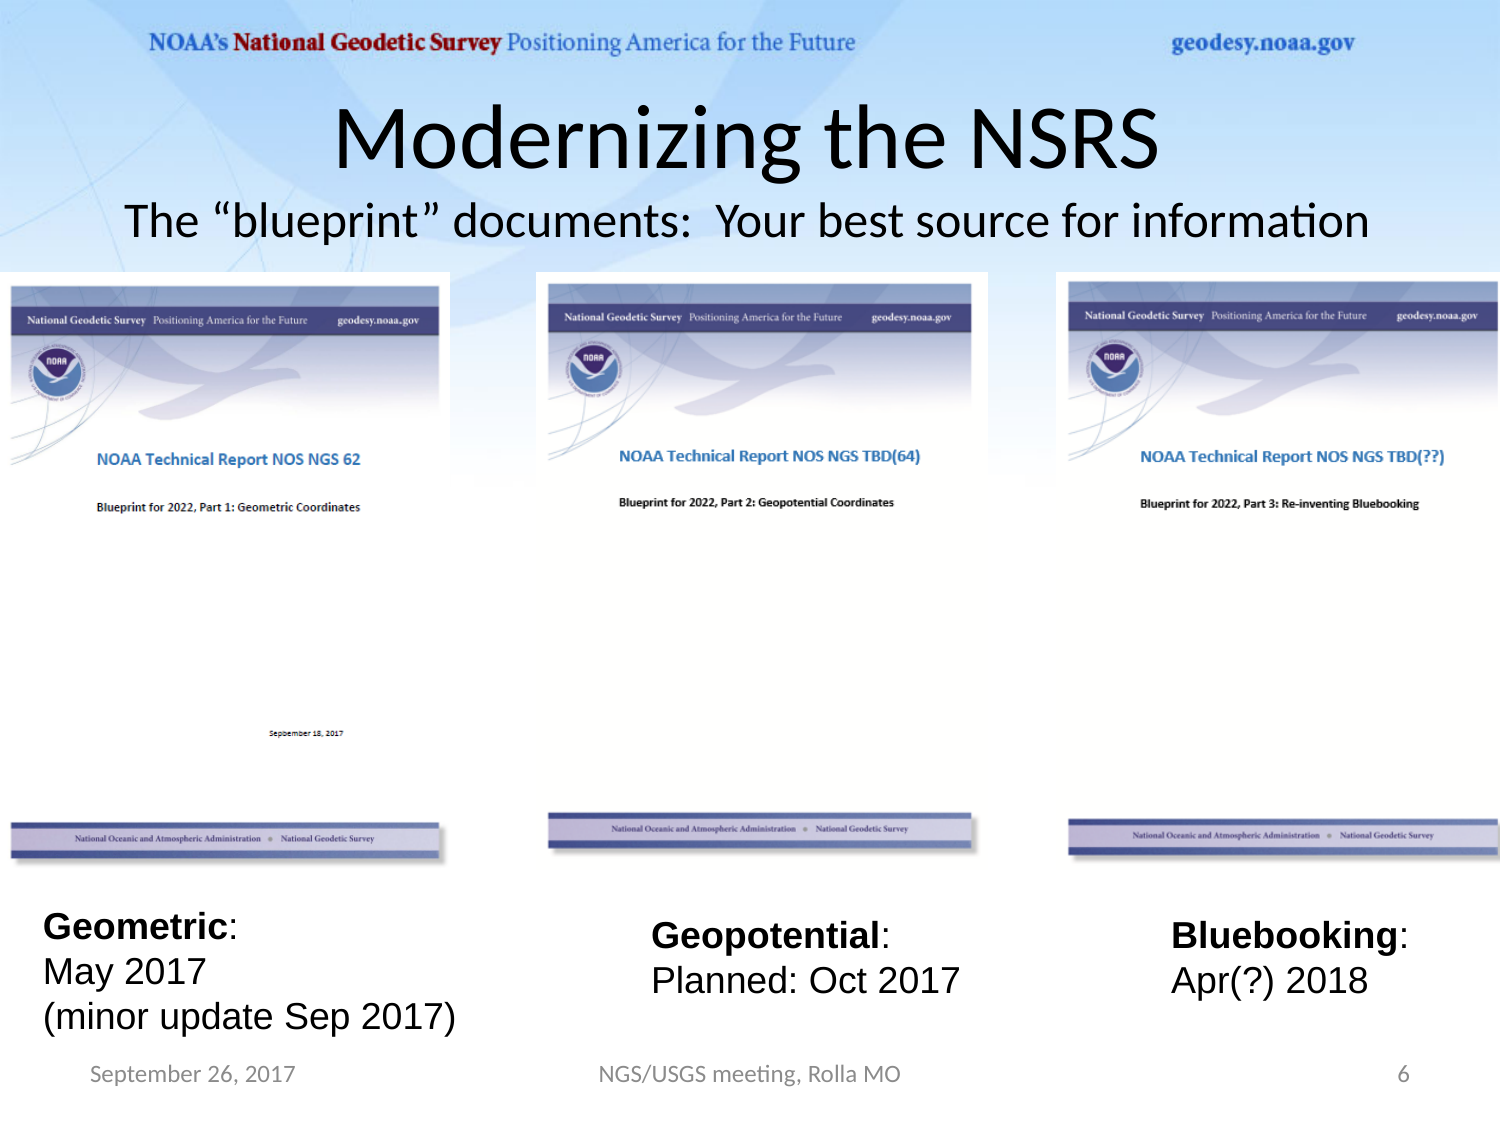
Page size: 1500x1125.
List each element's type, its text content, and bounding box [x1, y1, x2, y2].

slide_number 6 [1074, 1042, 1425, 1103]
text_box Geometric: May 2017 (minor update Sep 2017) [28, 894, 472, 1045]
text_box Geopotential: Planned: Oct 2017 [636, 903, 977, 1009]
footer NGS/USGS meeting, Rolla MO [512, 1042, 988, 1103]
text_box Bluebooking: Apr(?) 2018 [1156, 903, 1425, 1009]
picture [0, 0, 1500, 1125]
text_box Modernizing the NSRS The “blueprint” documents: Your best source for information [69, 69, 1425, 263]
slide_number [75, 1045, 425, 1103]
